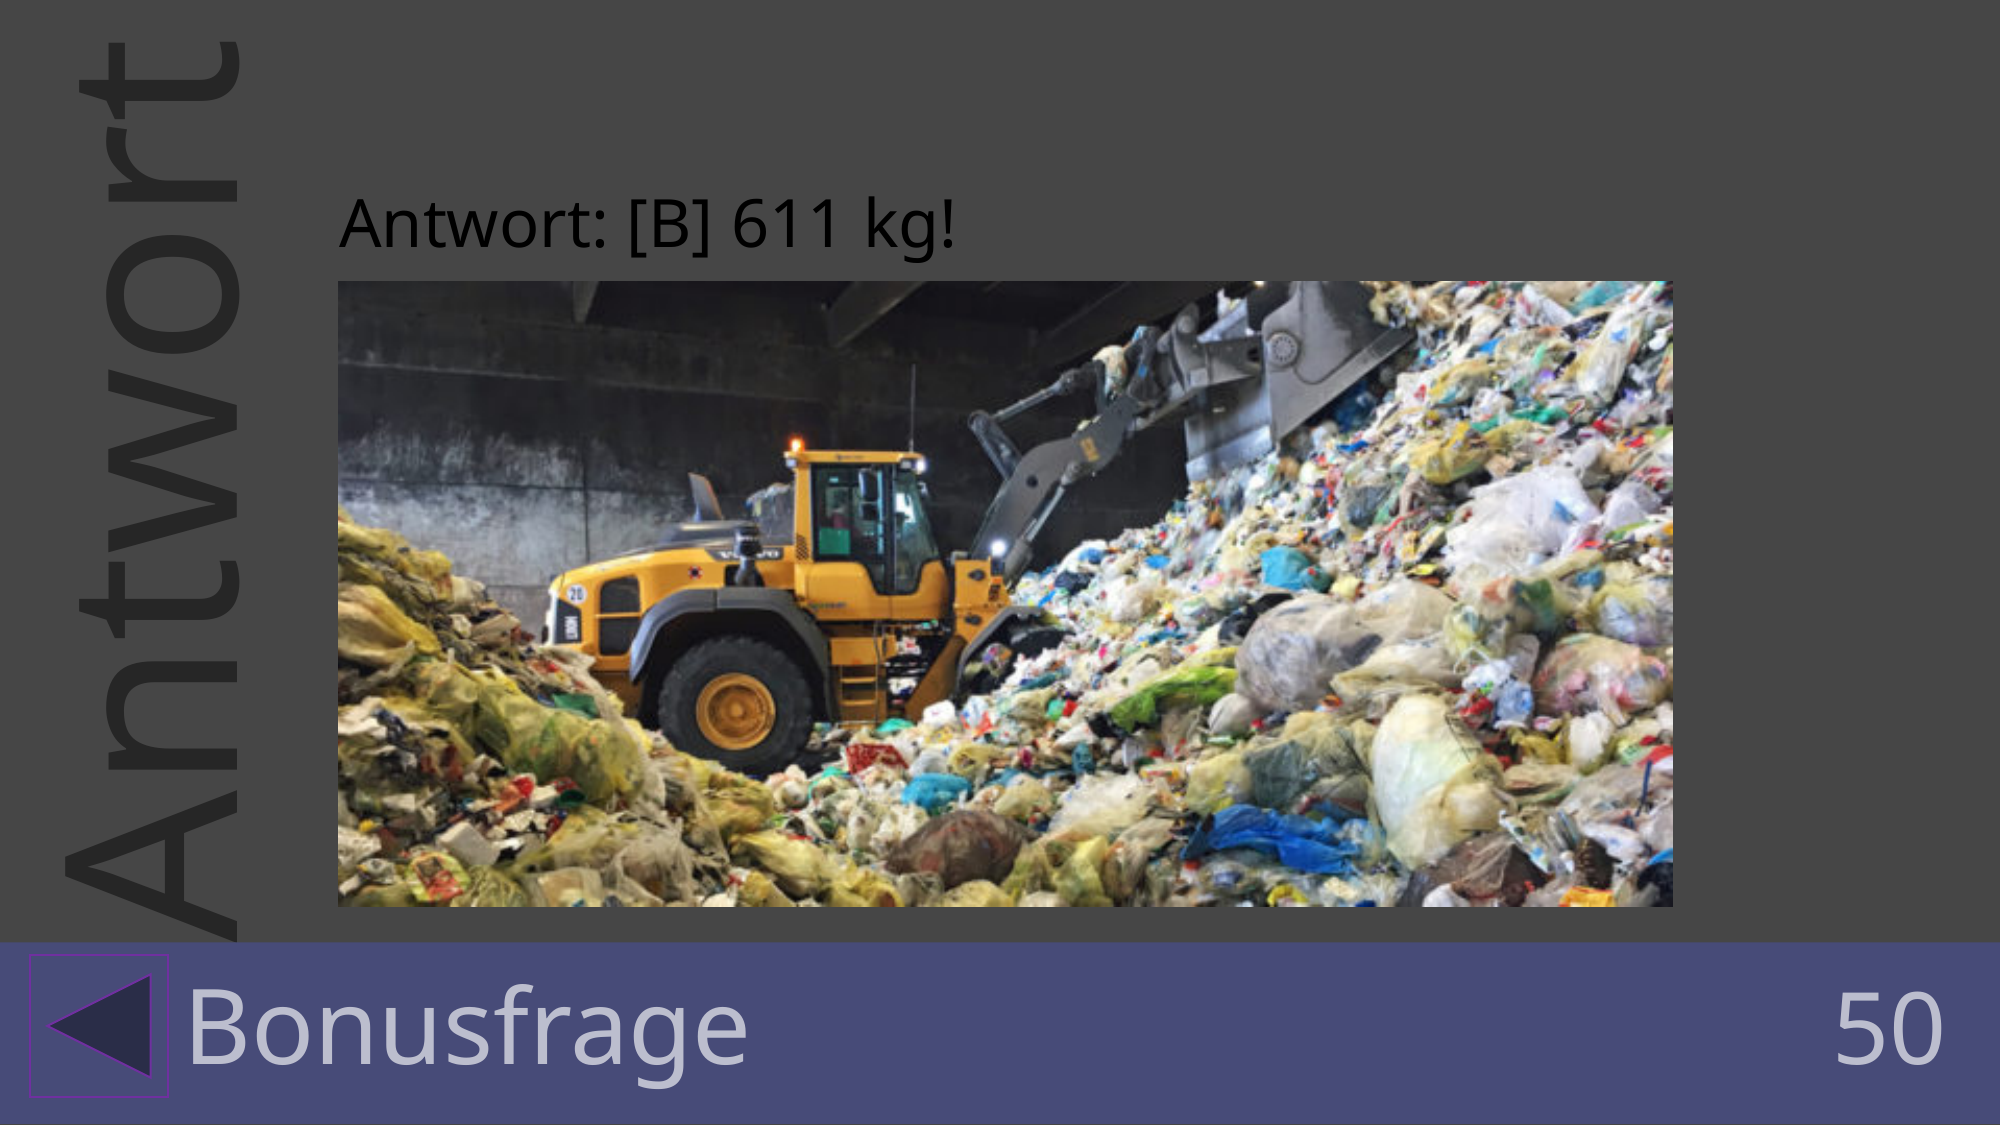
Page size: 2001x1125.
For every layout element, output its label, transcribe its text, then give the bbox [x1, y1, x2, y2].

picture [338, 281, 1673, 907]
title Bonusfrage [169, 966, 1476, 1095]
list 50 [1494, 967, 1963, 1097]
list Antwort: [B] 611 kg! [324, 61, 1782, 390]
text_box [29, 954, 169, 1098]
